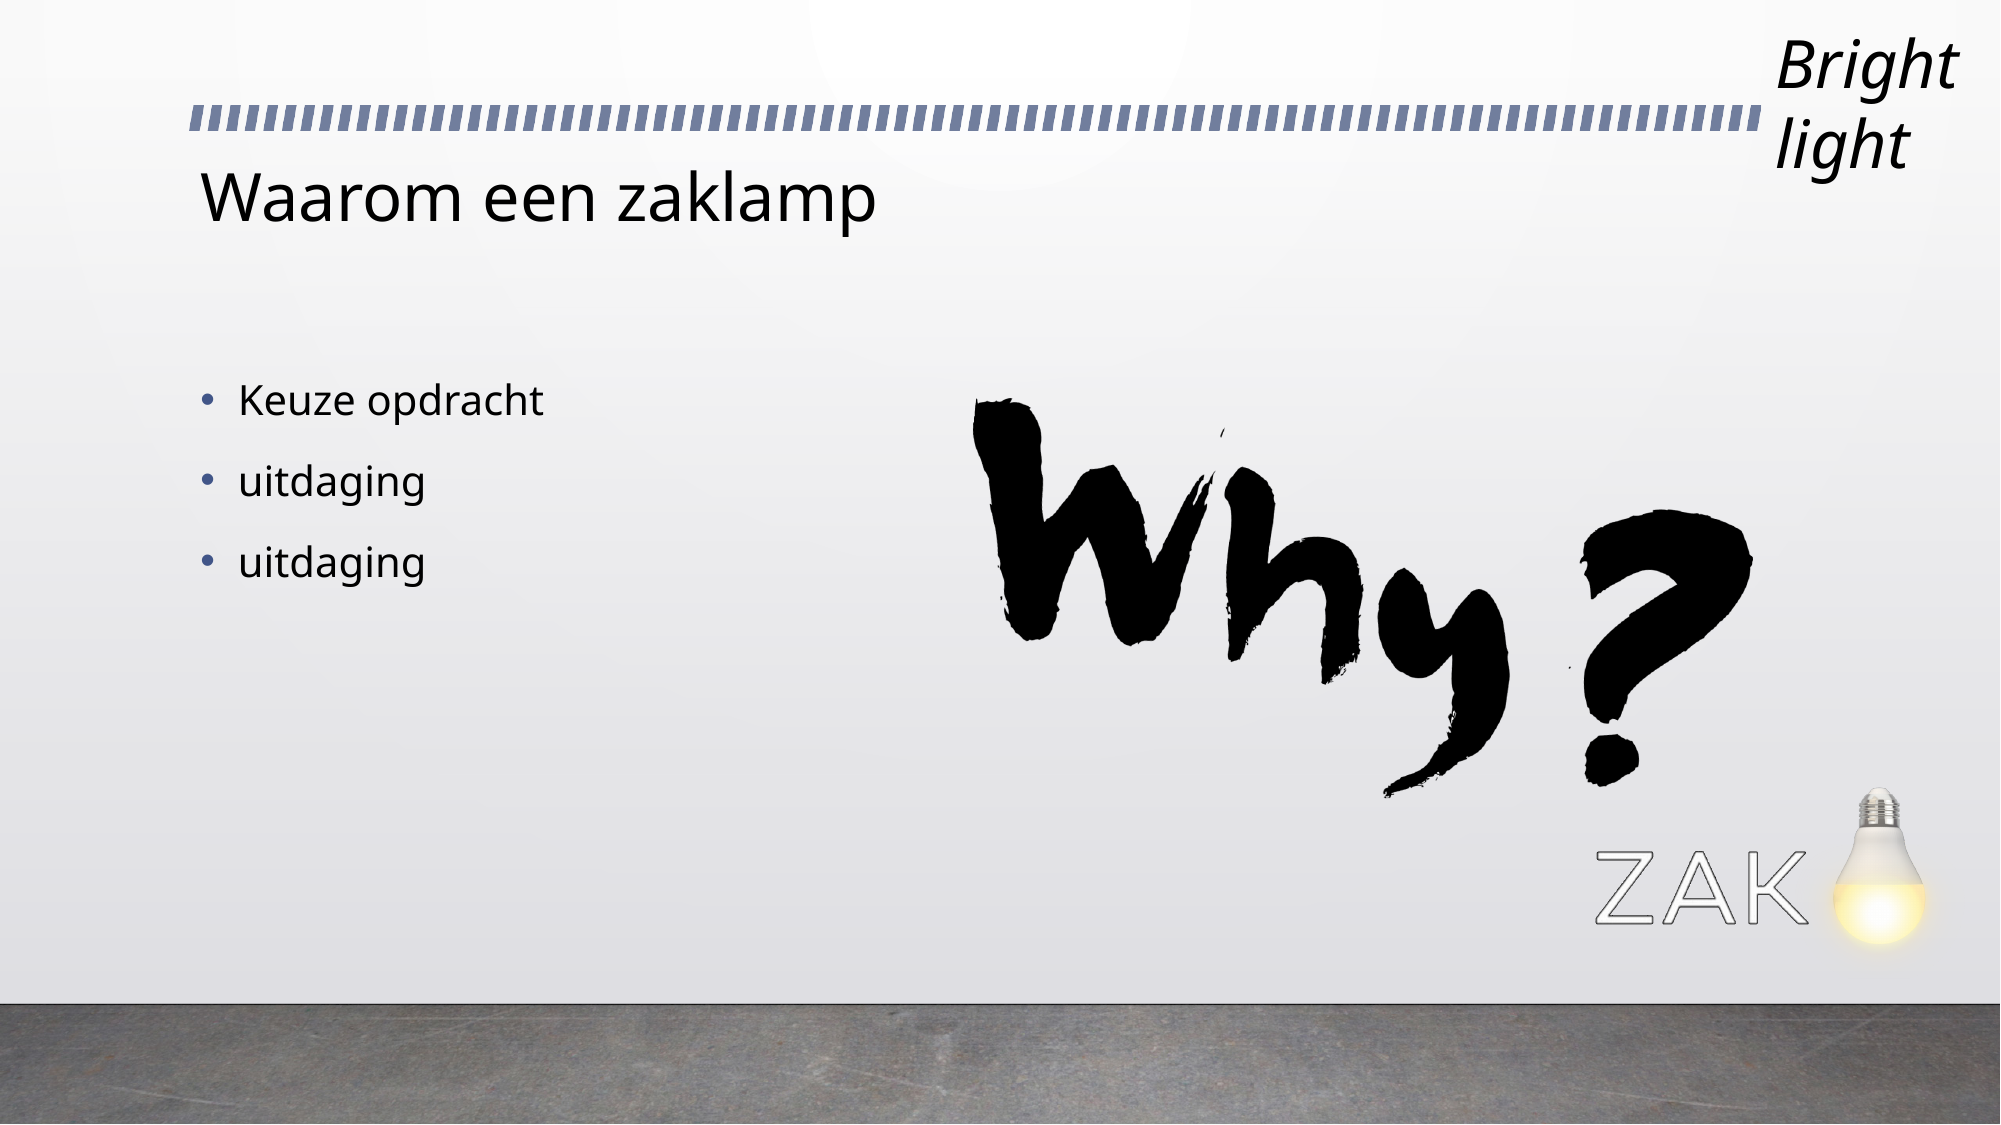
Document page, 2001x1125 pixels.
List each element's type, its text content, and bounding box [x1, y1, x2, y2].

text_box Bright light [1761, 14, 1997, 190]
list Keuze opdracht uitdaging uitdaging [185, 356, 1761, 897]
title Waarom een zaklamp [185, 156, 1761, 329]
picture [0, 395, 2000, 1124]
